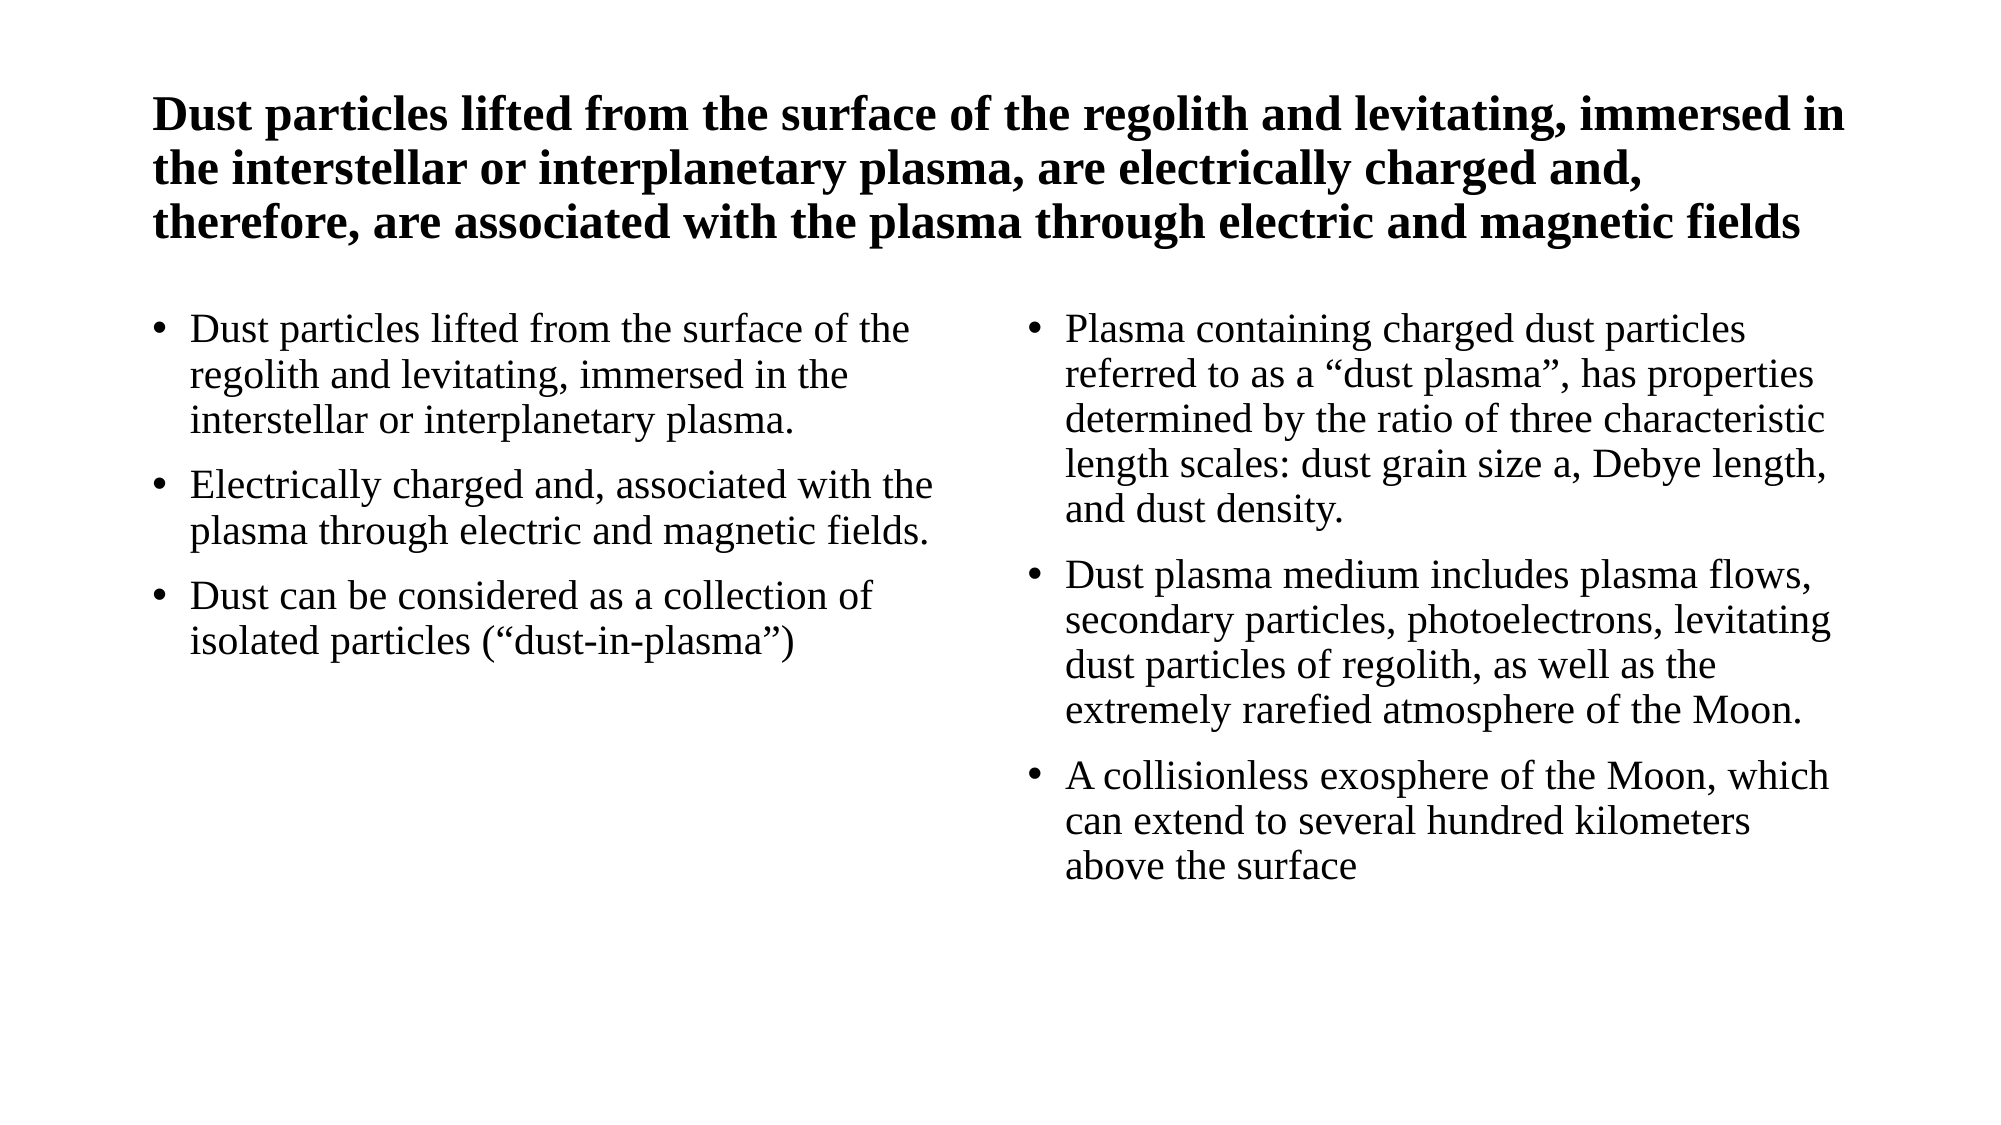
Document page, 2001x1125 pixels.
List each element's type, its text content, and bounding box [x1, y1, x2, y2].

list Dust particles lifted from the surface of the regolith and levitating, immersed in the interstellar or interplanetary plasma. Electrically charged and, associated with the plasma through electric and magnetic fields. Dust can be considered as a collection of isolated particles (“dust-in-plasma”) [137, 299, 988, 1014]
list Plasma containing charged dust particles referred to as a “dust plasma”, has properties determined by the ratio of three characteristic length scales: dust grain size a, Debye length, and dust density. Dust plasma medium includes plasma flows, secondary particles, photoelectrons, levitating dust particles of regolith, as well as the extremely rarefied atmosphere of the Moon. A collisionless exosphere of the Moon, which can extend to several hundred kilometers above the surface [1012, 299, 1863, 1014]
title Dust particles lifted from the surface of the regolith and levitating, immersed in the interstellar or interplanetary plasma, are electrically charged and, therefore, are associated with the plasma through electric and magnetic fields [137, 59, 1863, 278]
